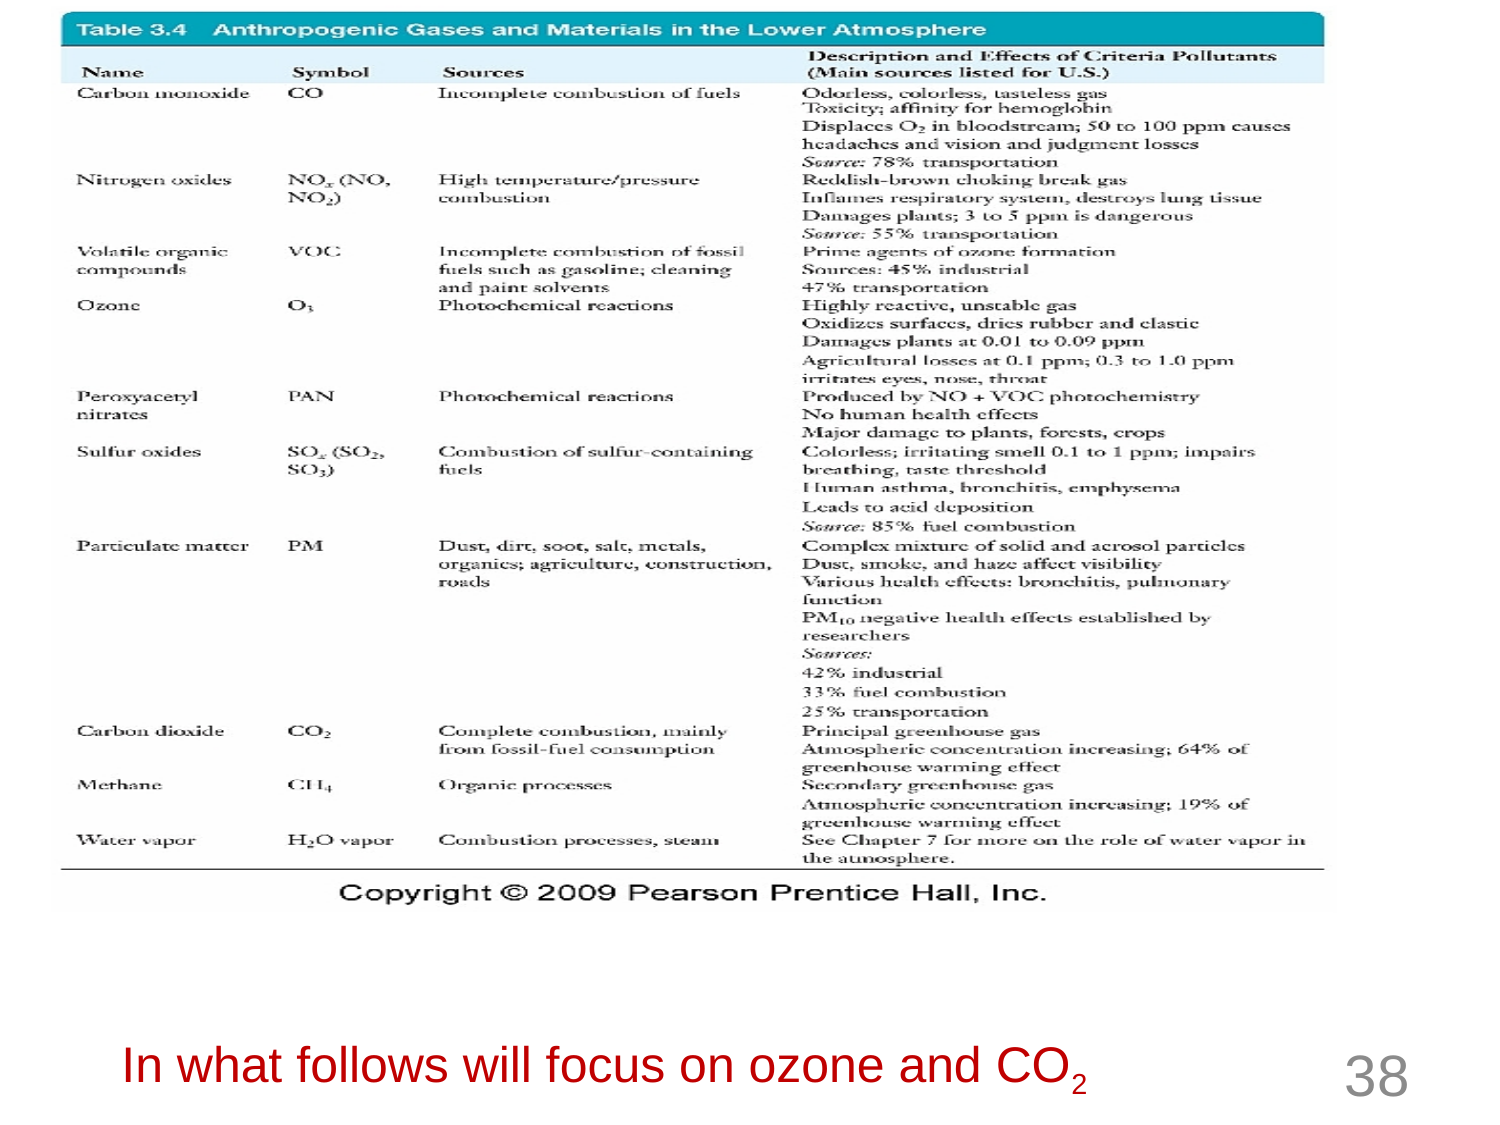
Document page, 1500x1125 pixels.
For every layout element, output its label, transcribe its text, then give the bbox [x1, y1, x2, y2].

slide_number 38 [1074, 1042, 1425, 1103]
picture [49, 4, 1338, 913]
text_box In what follows will focus on ozone and CO2 [106, 1024, 1103, 1108]
